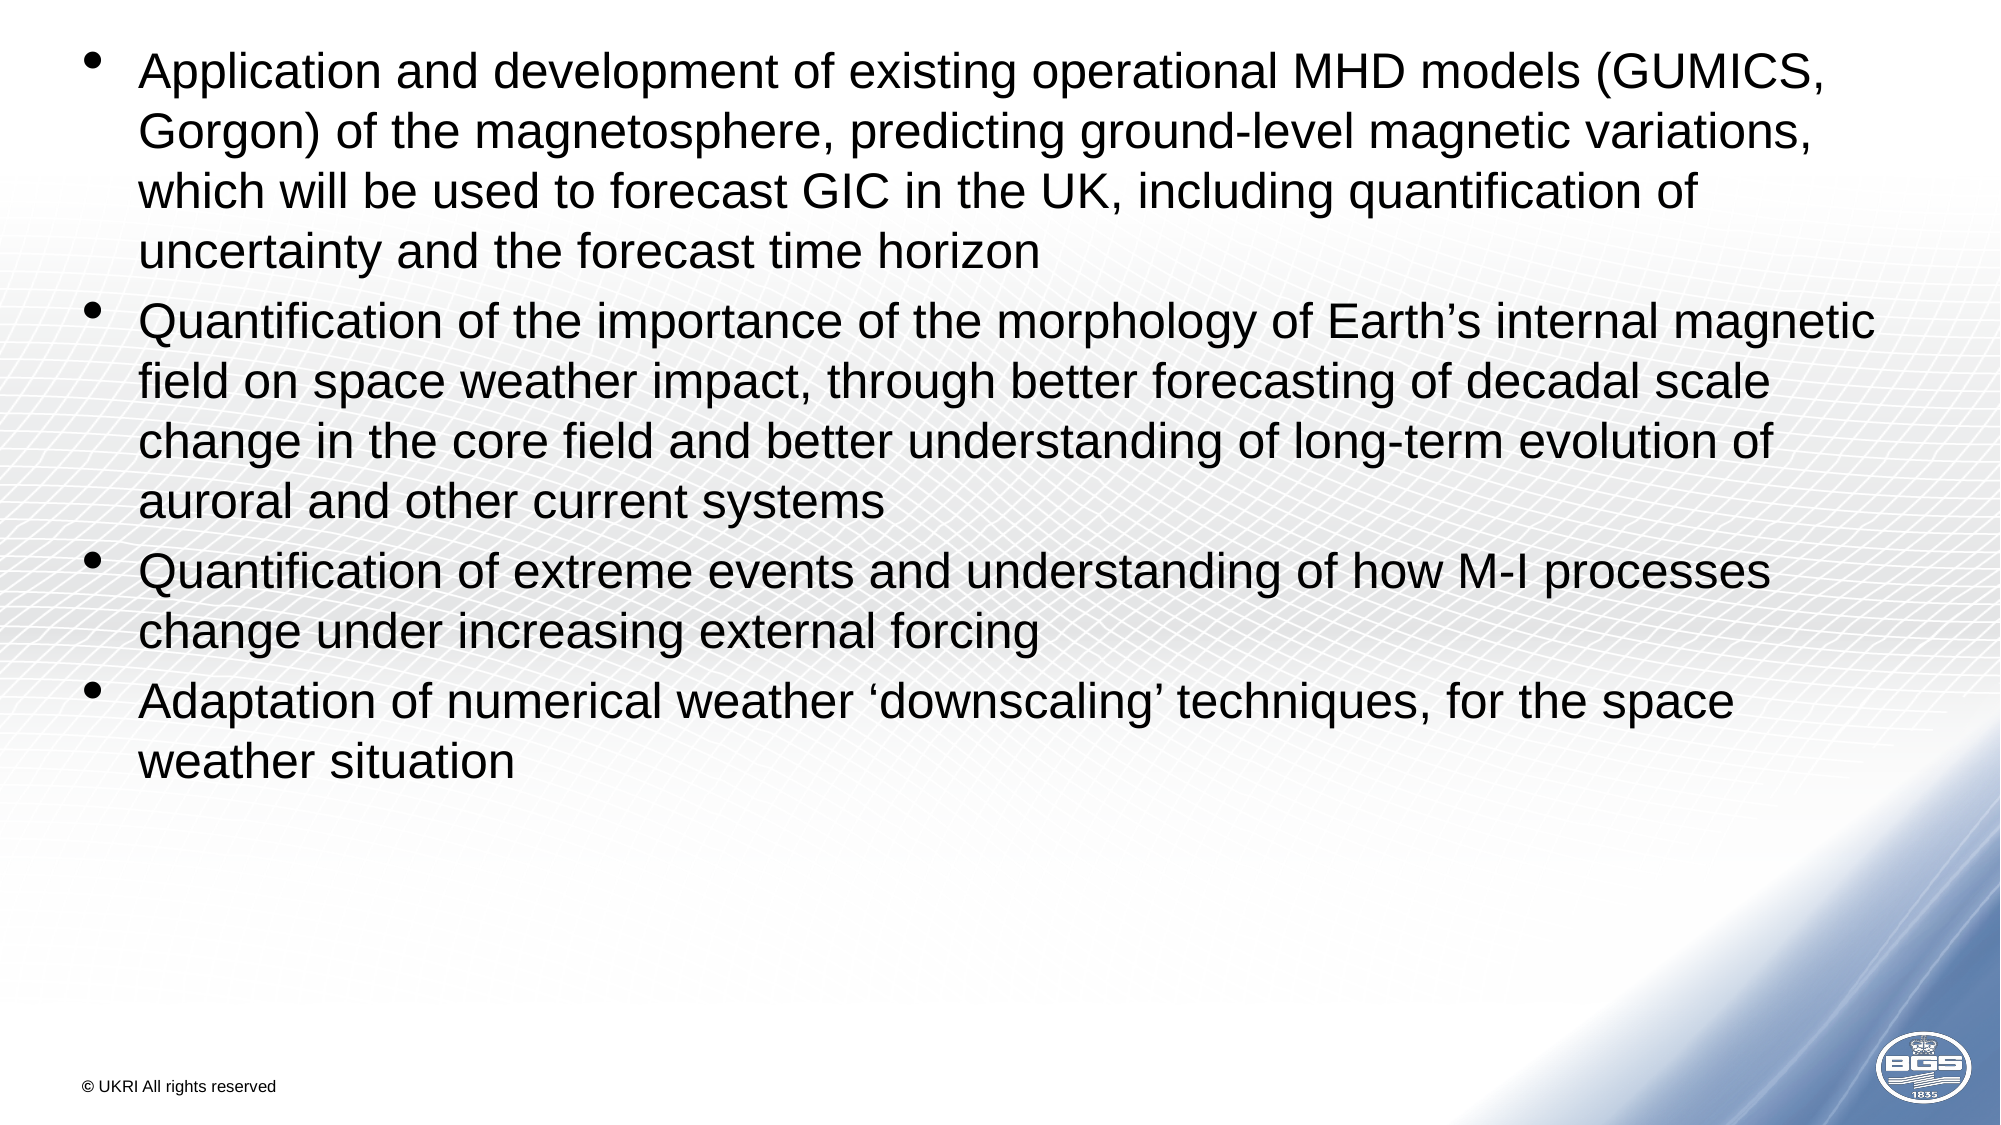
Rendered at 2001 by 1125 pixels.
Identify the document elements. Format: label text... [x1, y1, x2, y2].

list Application and development of existing operational MHD models (GUMICS, Gorgon) of the magnetosphere, predicting ground-level magnetic variations, which will be used to forecast GIC in the UK, including quantification of uncertainty and the forecast time horizon Quantification of the importance of the morphology of Earth’s internal magnetic field on space weather impact, through better forecasting of decadal scale change in the core field and better understanding of long-term evolution of auroral and other current systems Quantification of extreme events and understanding of how M-I processes change under increasing external forcing Adaptation of numerical weather ‘downscaling’ techniques, for the space weather situation [66, 30, 1934, 587]
picture [0, 0, 2000, 1125]
